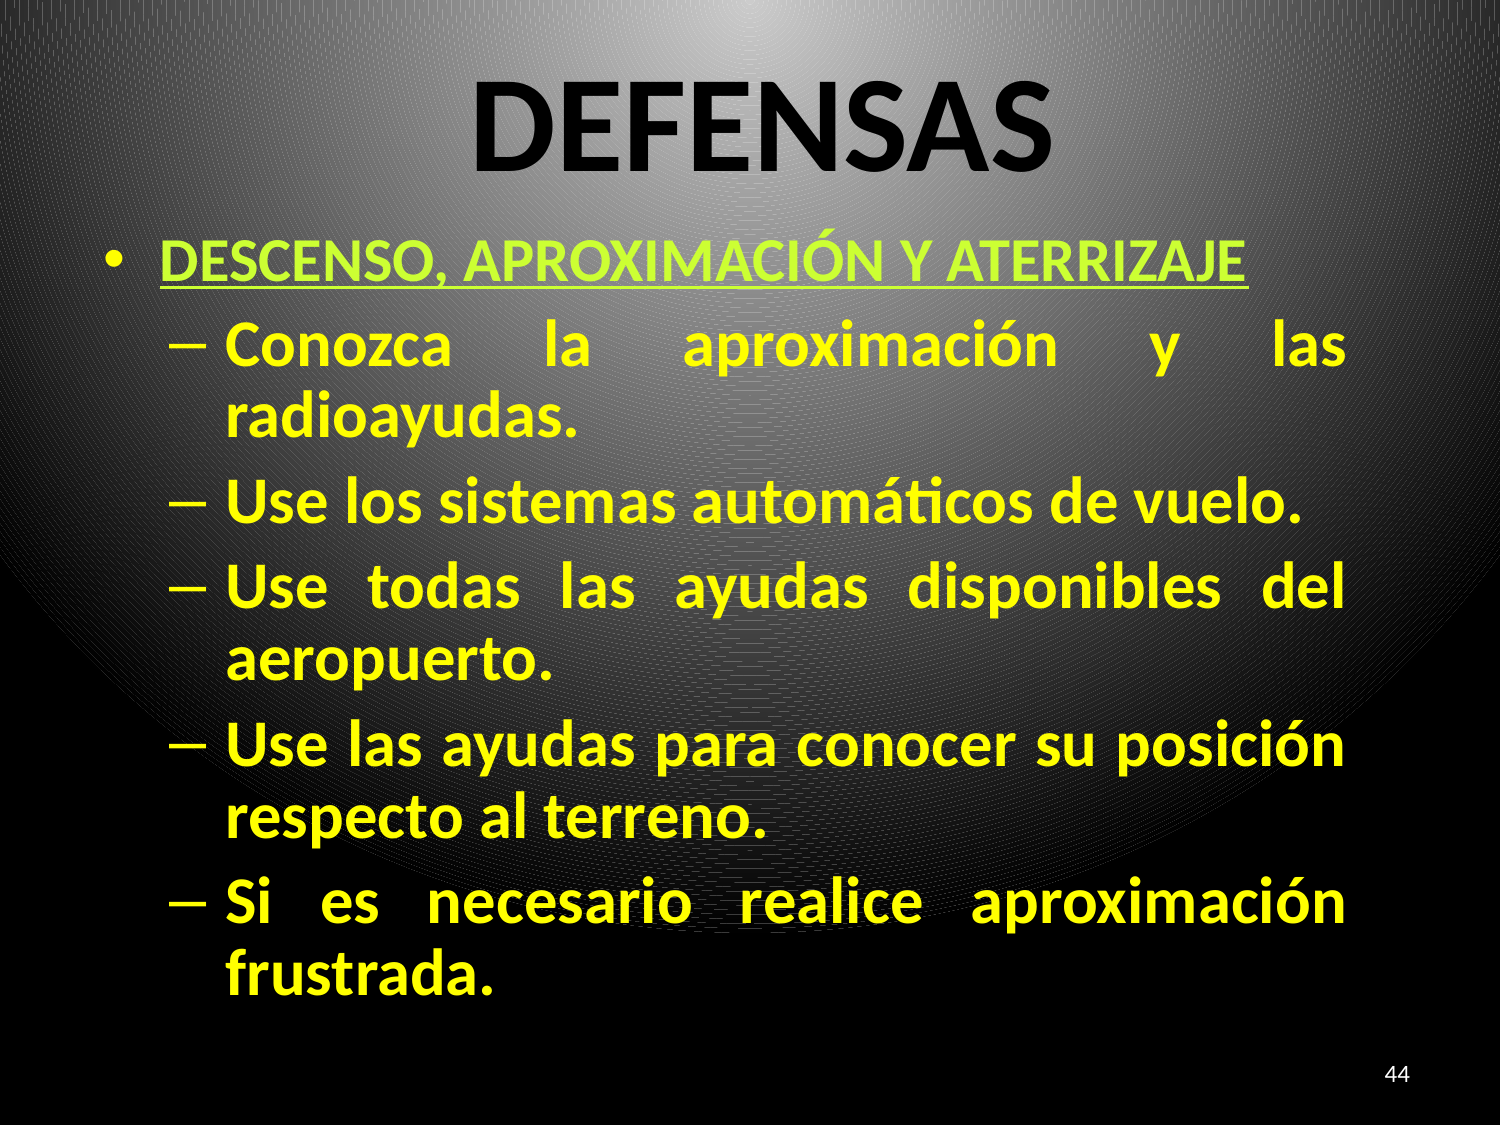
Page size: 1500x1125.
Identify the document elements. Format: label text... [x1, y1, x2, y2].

list DESCENSO, APROXIMACIÓN Y ATERRIZAJE Conozca la aproximación y las radioayudas. Use los sistemas automáticos de vuelo. Use todas las ayudas disponibles del aeropuerto. Use las ayudas para conocer su posición respecto al terreno. Si es necesario realice aproximación frustrada. [88, 219, 1364, 1059]
slide_number 44 [1074, 1042, 1425, 1103]
title DEFENSAS [187, 37, 1338, 197]
